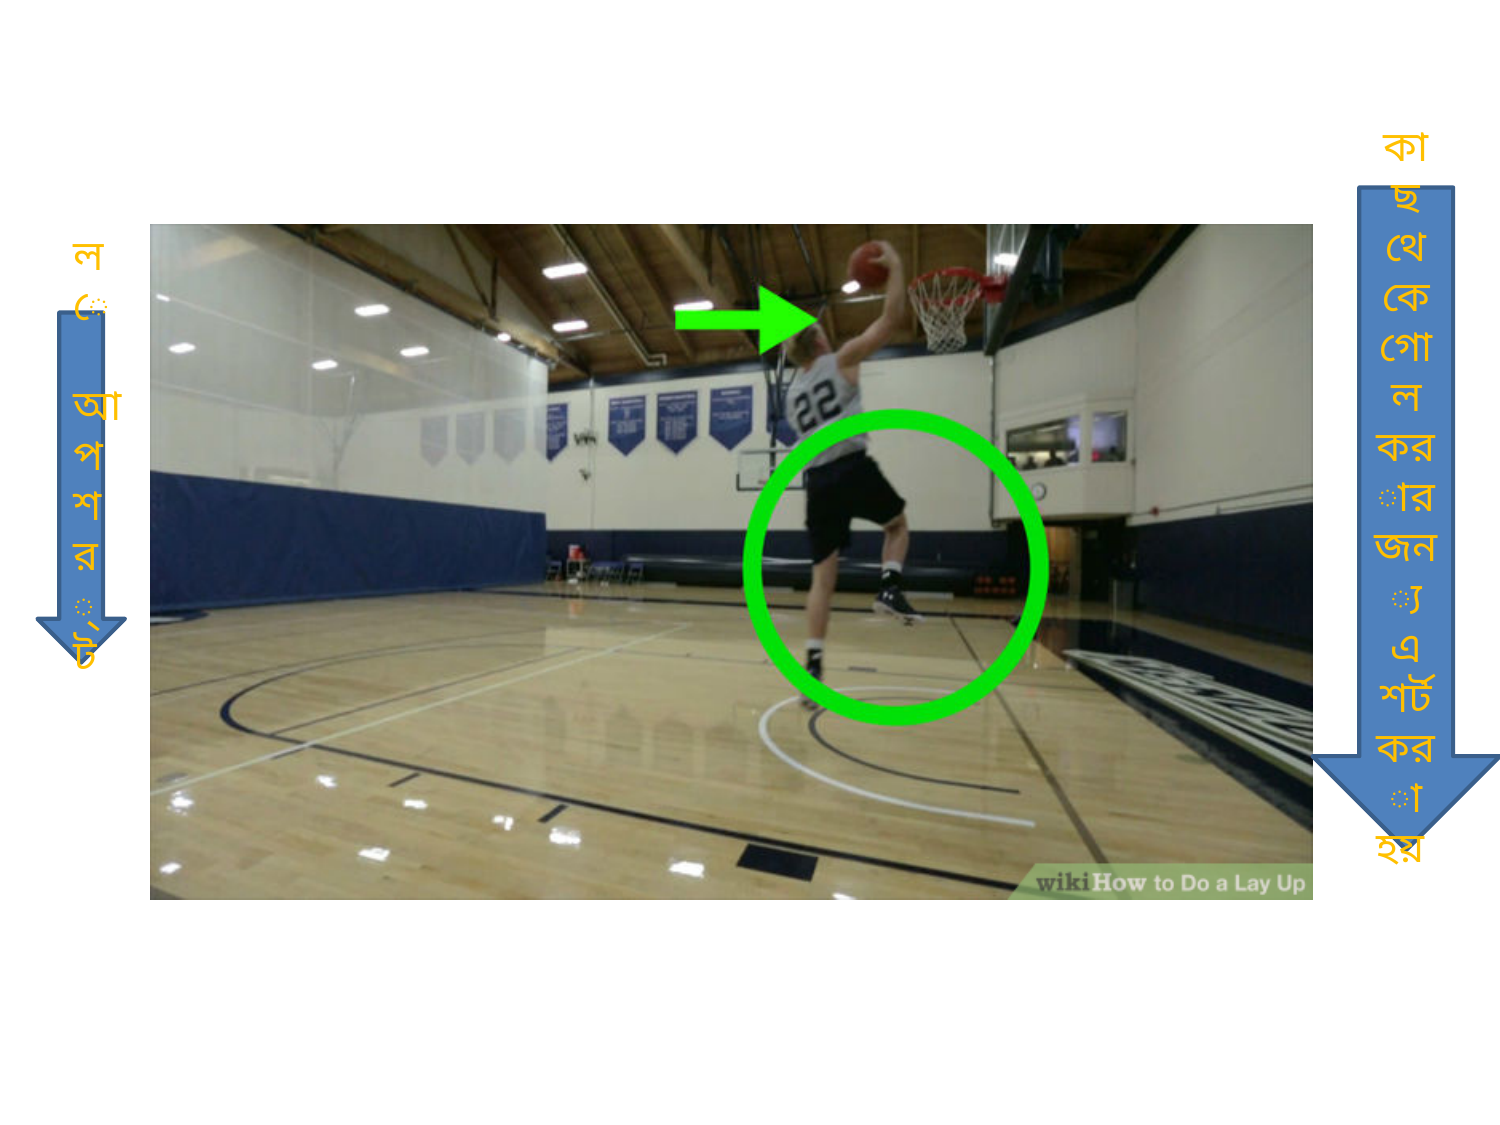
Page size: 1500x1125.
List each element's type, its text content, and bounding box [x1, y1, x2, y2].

picture [149, 224, 1313, 901]
text_box কাছ থেকে গোল করার জন্য এ শর্ট করা হয় [1316, 185, 1500, 853]
text_box লে আপ শর্ট [35, 310, 127, 665]
